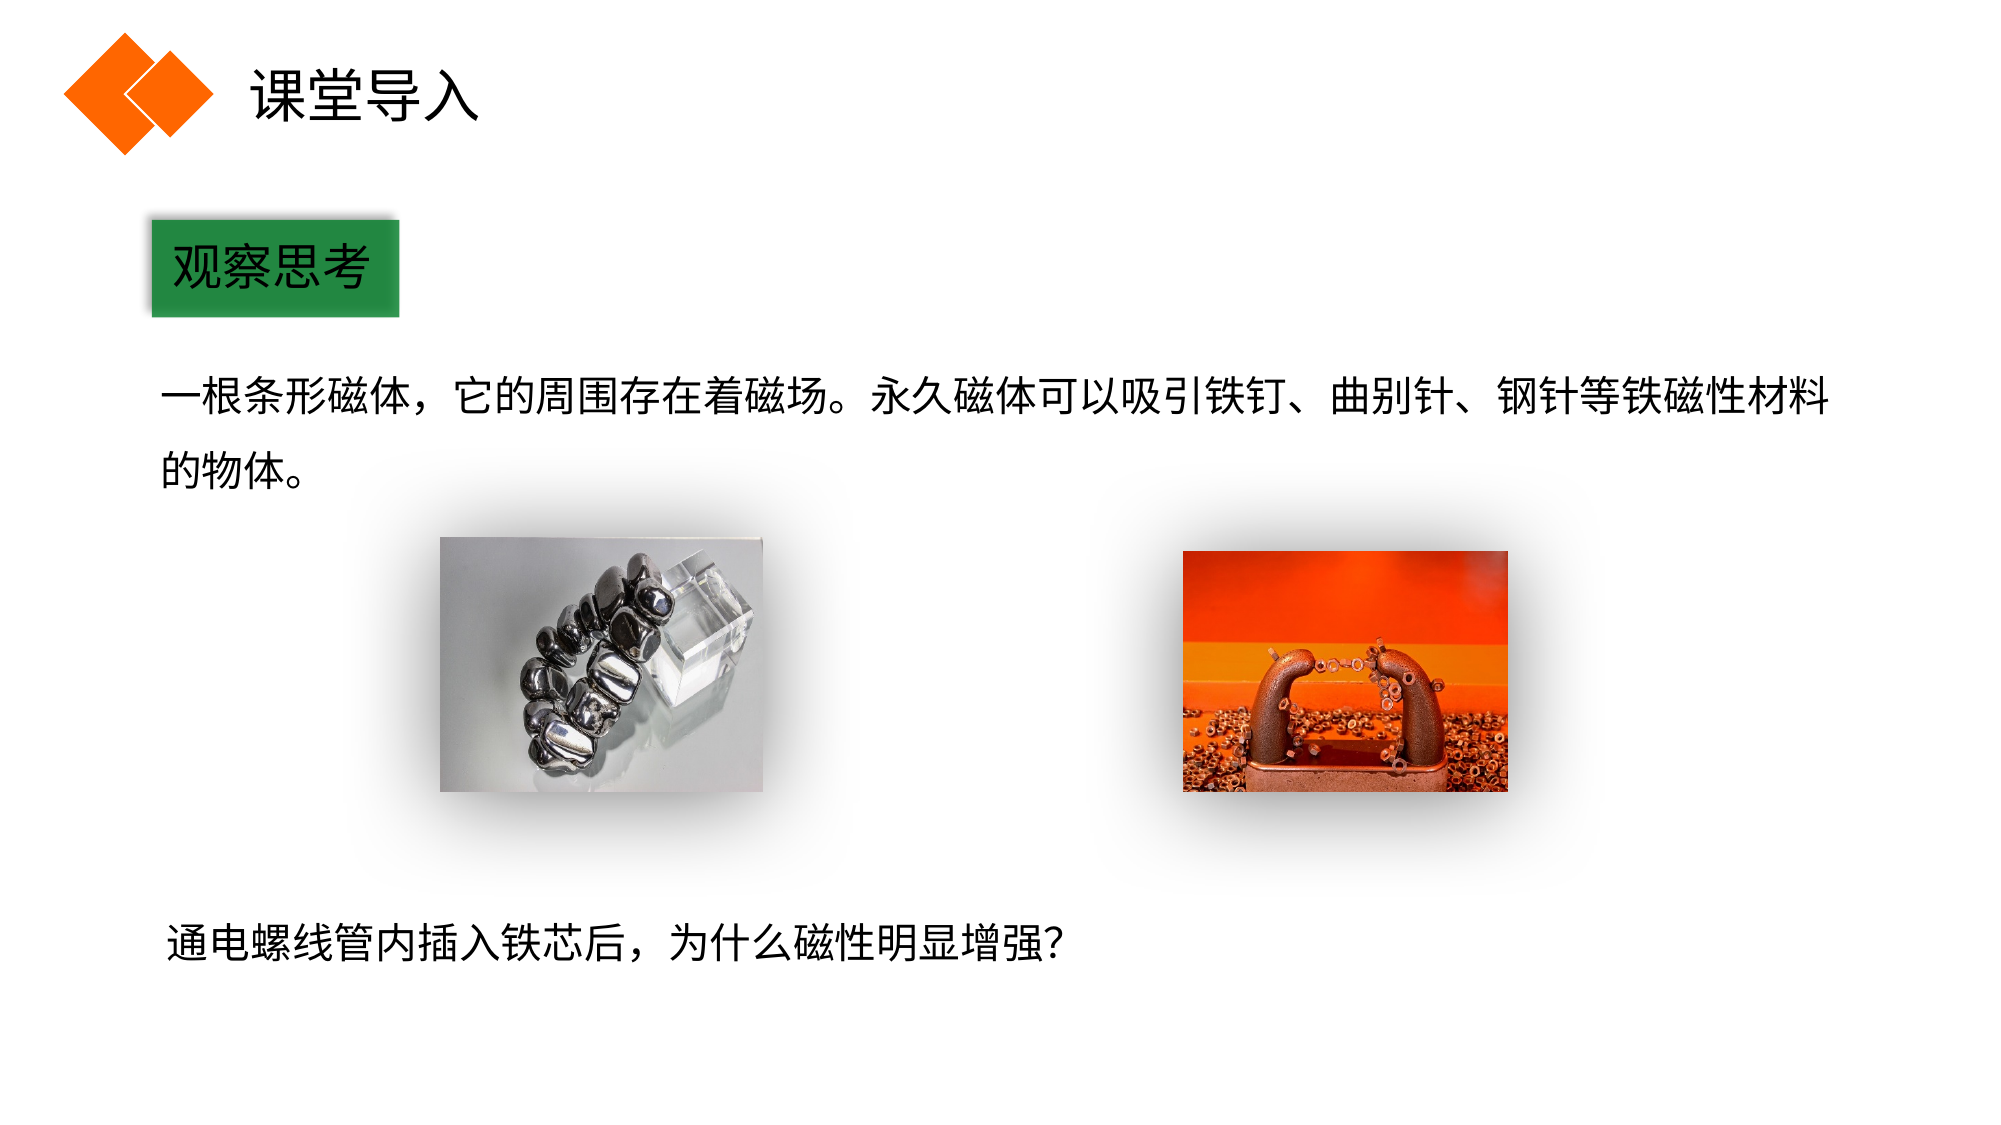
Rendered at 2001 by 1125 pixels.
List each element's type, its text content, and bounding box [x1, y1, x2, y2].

text_box 通电螺线管内插入铁芯后，为什么磁性明显增强？ [152, 909, 1771, 975]
picture [440, 537, 763, 792]
picture [1183, 551, 1508, 792]
text_box 课堂导入 [233, 52, 497, 137]
text_box 一根条形磁体，它的周围存在着磁场。永久磁体可以吸引铁钉、曲别针、钢针等铁磁性材料的物体。 [145, 337, 1855, 503]
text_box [145, 219, 400, 318]
